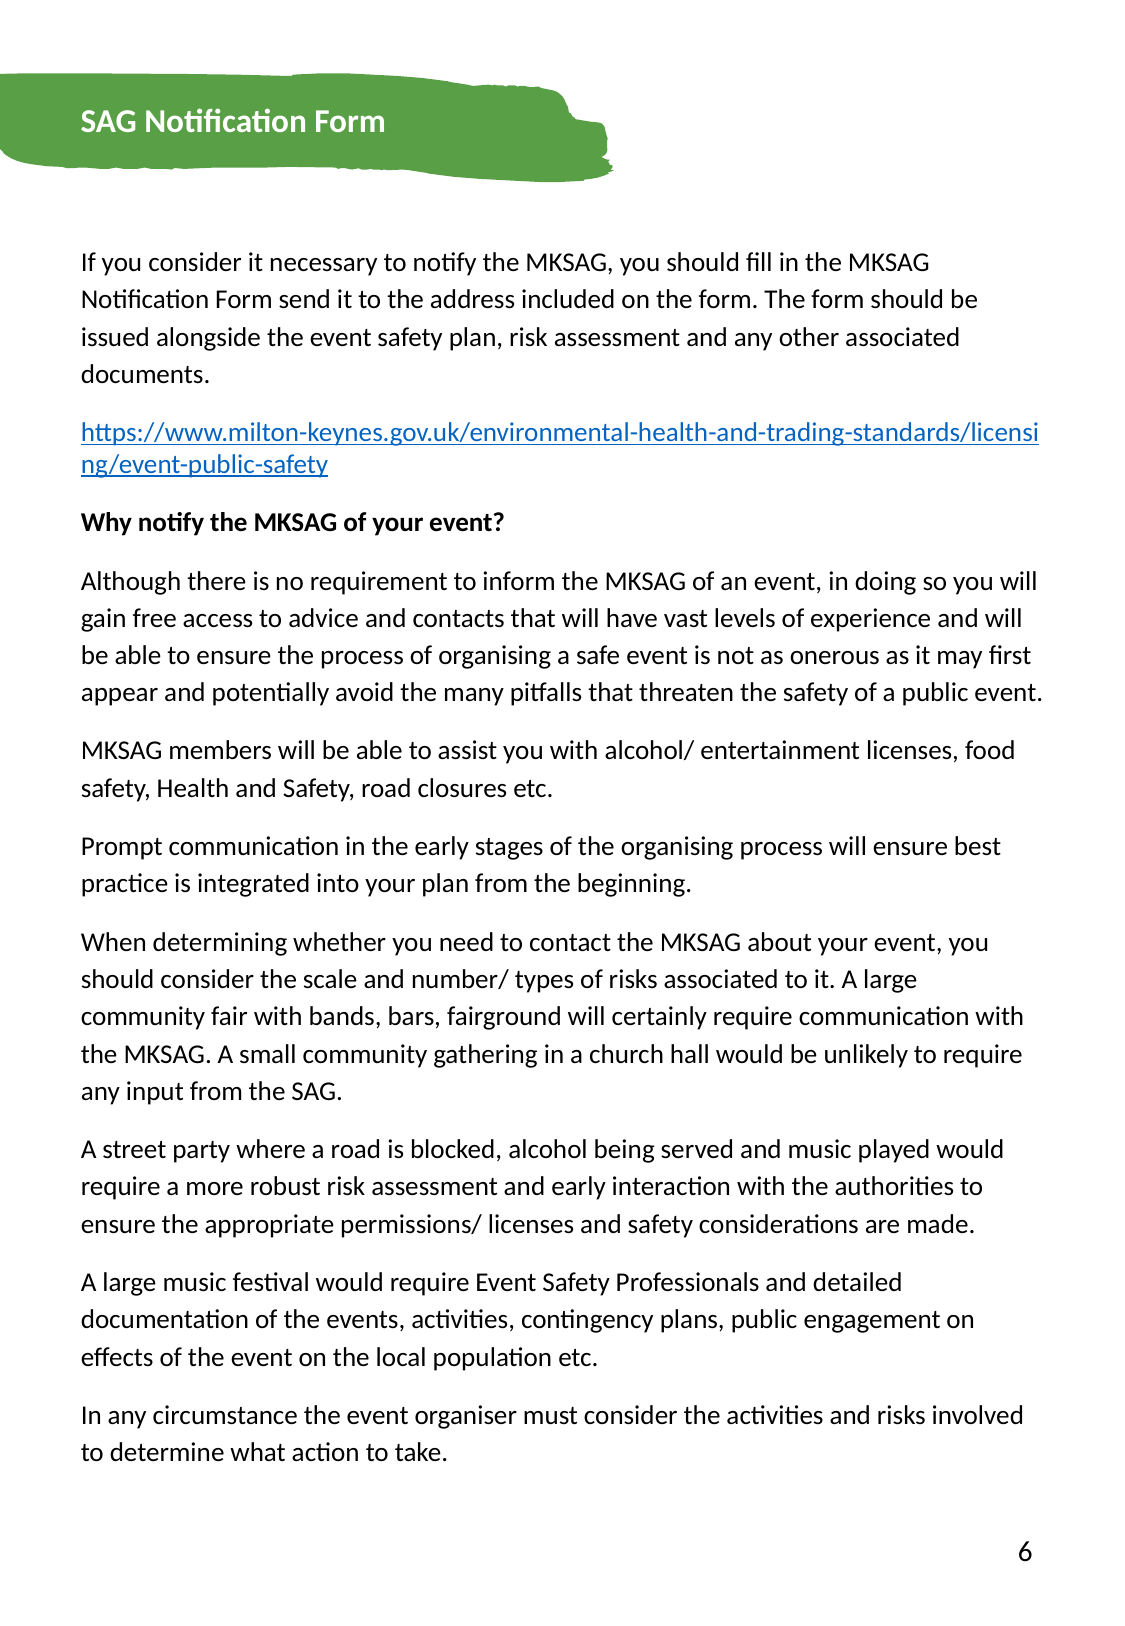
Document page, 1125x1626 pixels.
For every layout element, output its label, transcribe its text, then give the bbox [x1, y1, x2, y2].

text_box SAG Notification Form [65, 91, 490, 147]
text_box [0, 73, 615, 183]
slide_number 6 [794, 1506, 1048, 1593]
text_box If you consider it necessary to notify the MKSAG, you should fill in the MKSAG Notification Form send it to the address included on the form. The form should be issued alongside the event safety plan, risk assessment and any other associated documents. https://www.milton-keynes.gov.uk/environmental-health-and-trading-standards/licensing/event-public-safety Why notify the MKSAG of your event? Although there is no requirement to inform the MKSAG of an event, in doing so you will gain free access to advice and contacts that will have vast levels of experience and will be able to ensure the process of organising a safe event is not as onerous as it may first appear and potentially avoid the many pitfalls that threaten the safety of a public event. MKSAG members will be able to assist you with alcohol/ entertainment licenses, food safety, Health and Safety, road closures etc. Prompt communication in the early stages of the organising process will ensure best practice is integrated into your plan from the beginning. When determining whether you need to contact the MKSAG about your event, you should consider the scale and number/ types of risks associated to it. A large community fair with bands, bars, fairground will certainly require communication with the MKSAG. A small community gathering in a church hall would be unlikely to require any input from the SAG. A street party where a road is blocked, alcohol being served and music played would require a more robust risk assessment and early interaction with the authorities to ensure the appropriate permissions/ licenses and safety considerations are made. A large music festival would require Event Safety Professionals and detailed documentation of the events, activities, contingency plans, public engagement on effects of the event on the local population etc. In any circumstance the event organiser must consider the activities and risks involved to determine what action to take. [66, 232, 1059, 1443]
